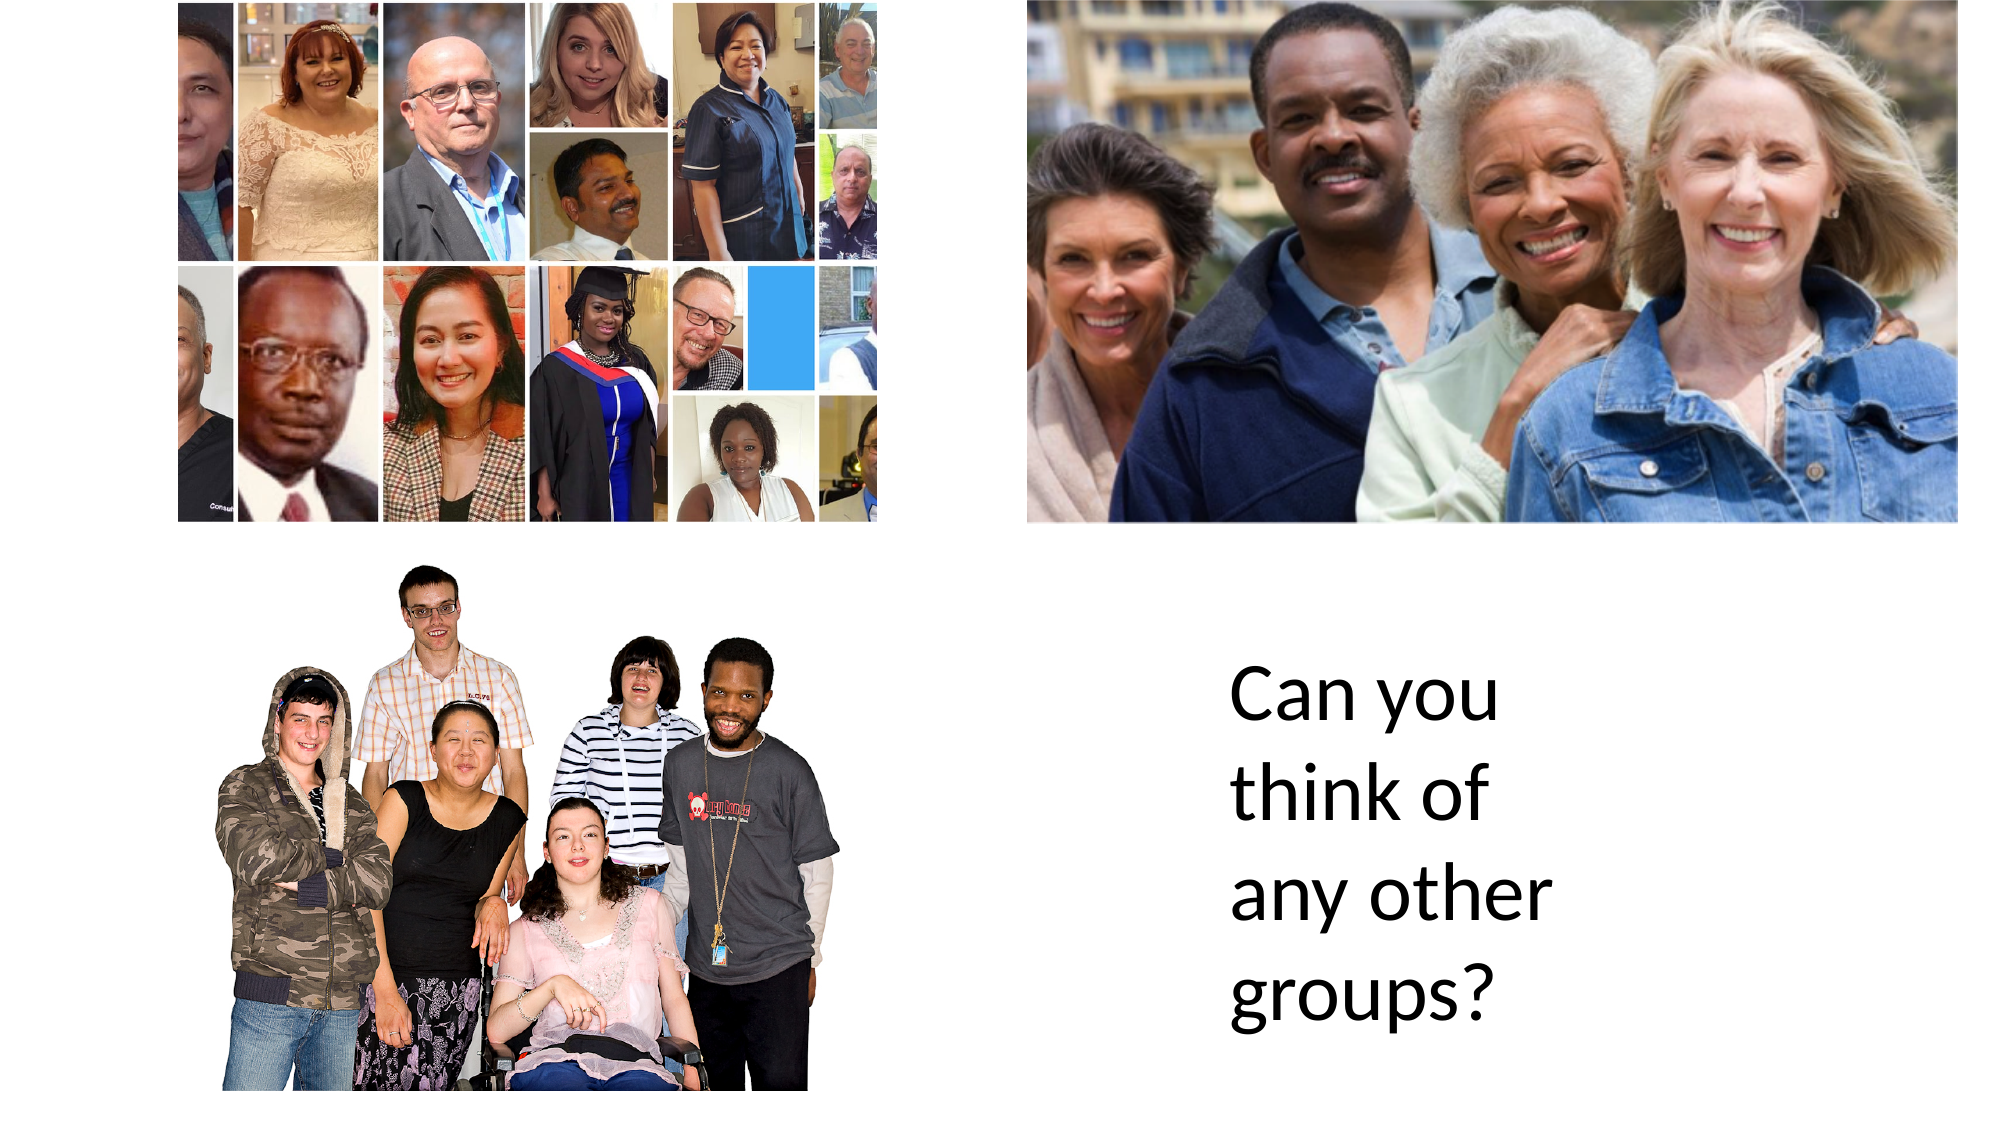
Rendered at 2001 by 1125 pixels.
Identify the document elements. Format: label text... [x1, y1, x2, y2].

picture [214, 564, 840, 1091]
picture [178, 0, 877, 524]
picture [1027, 0, 1958, 524]
text_box Can you think of any other groups? [1215, 629, 1598, 1045]
